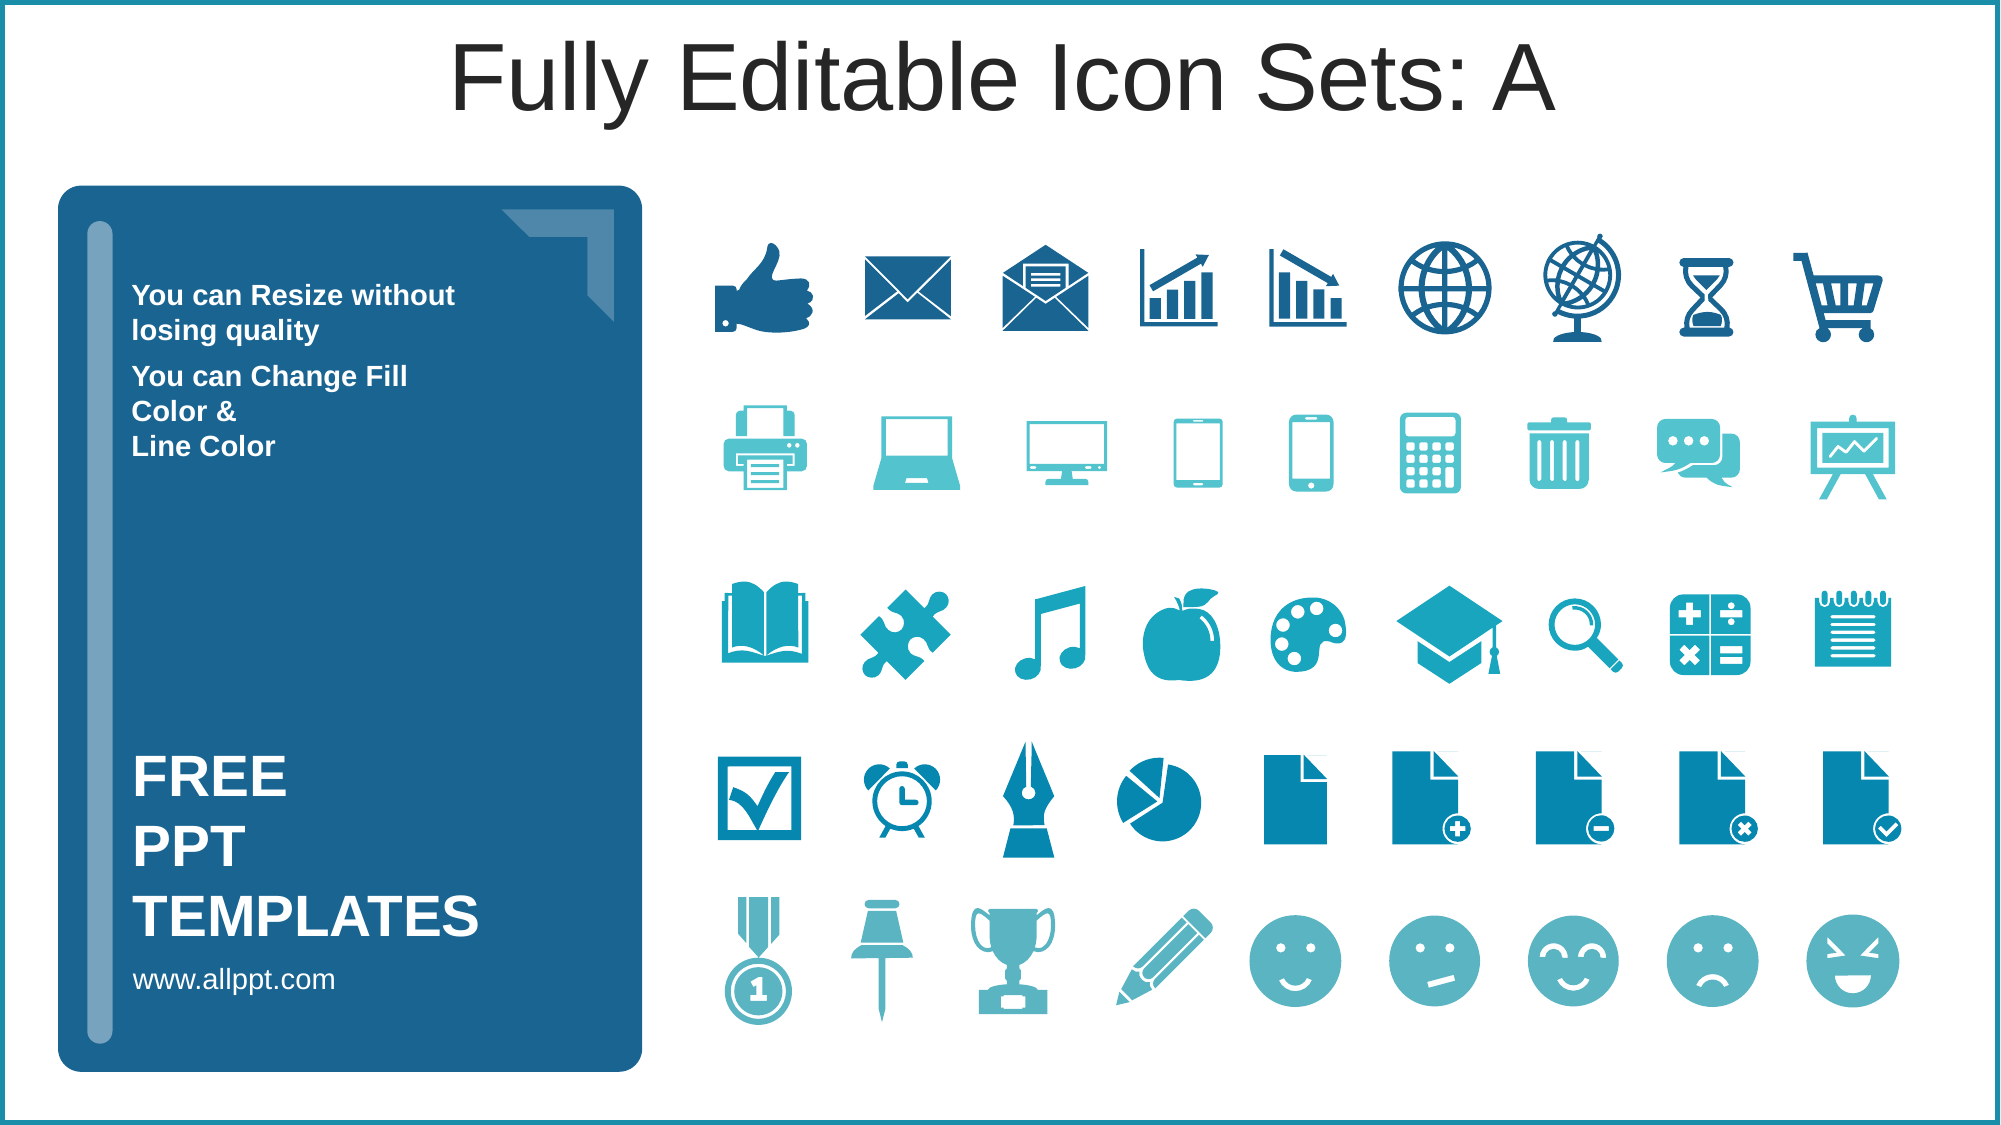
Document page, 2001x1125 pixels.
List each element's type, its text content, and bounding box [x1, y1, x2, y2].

text_box [1398, 411, 1462, 495]
text_box [1141, 587, 1222, 682]
text_box [722, 404, 809, 492]
text_box [1656, 417, 1741, 489]
text_box [1278, 247, 1341, 320]
text_box [1809, 413, 1897, 501]
text_box [1542, 232, 1623, 343]
text_box [1263, 752, 1330, 845]
text_box [723, 896, 794, 1026]
text_box [858, 588, 953, 682]
text_box [1000, 243, 1091, 332]
text_box [717, 756, 802, 841]
text_box [1526, 914, 1620, 1008]
list Fully Editable Icon Sets: A [53, 20, 1952, 140]
text_box [1025, 420, 1109, 487]
text_box [1805, 913, 1901, 1009]
text_box [1397, 240, 1493, 336]
text_box [714, 241, 815, 334]
text_box [1172, 417, 1224, 489]
text_box [970, 906, 1057, 1016]
text_box [720, 580, 810, 664]
text_box [1813, 589, 1893, 668]
text_box [1526, 416, 1592, 490]
text_box [1547, 597, 1625, 674]
text_box [1287, 413, 1335, 493]
text_box [1394, 584, 1505, 686]
text_box [1139, 248, 1219, 327]
text_box [1821, 748, 1903, 846]
text_box [1000, 741, 1057, 859]
text_box [1388, 914, 1482, 1008]
text_box [1014, 584, 1087, 681]
text_box [872, 415, 962, 491]
text_box [1391, 748, 1472, 846]
text_box [1269, 596, 1348, 673]
text_box [1268, 248, 1348, 328]
text_box [1668, 593, 1752, 677]
text_box [1116, 756, 1203, 843]
text_box [1678, 748, 1759, 846]
text_box [862, 760, 942, 839]
text_box [862, 255, 954, 321]
text_box [1792, 251, 1884, 344]
text_box [1114, 907, 1214, 1007]
text_box [1665, 914, 1760, 1009]
text_box [1534, 748, 1616, 846]
text_box [1248, 914, 1343, 1009]
text_box [849, 898, 915, 1023]
text_box [1678, 256, 1735, 338]
